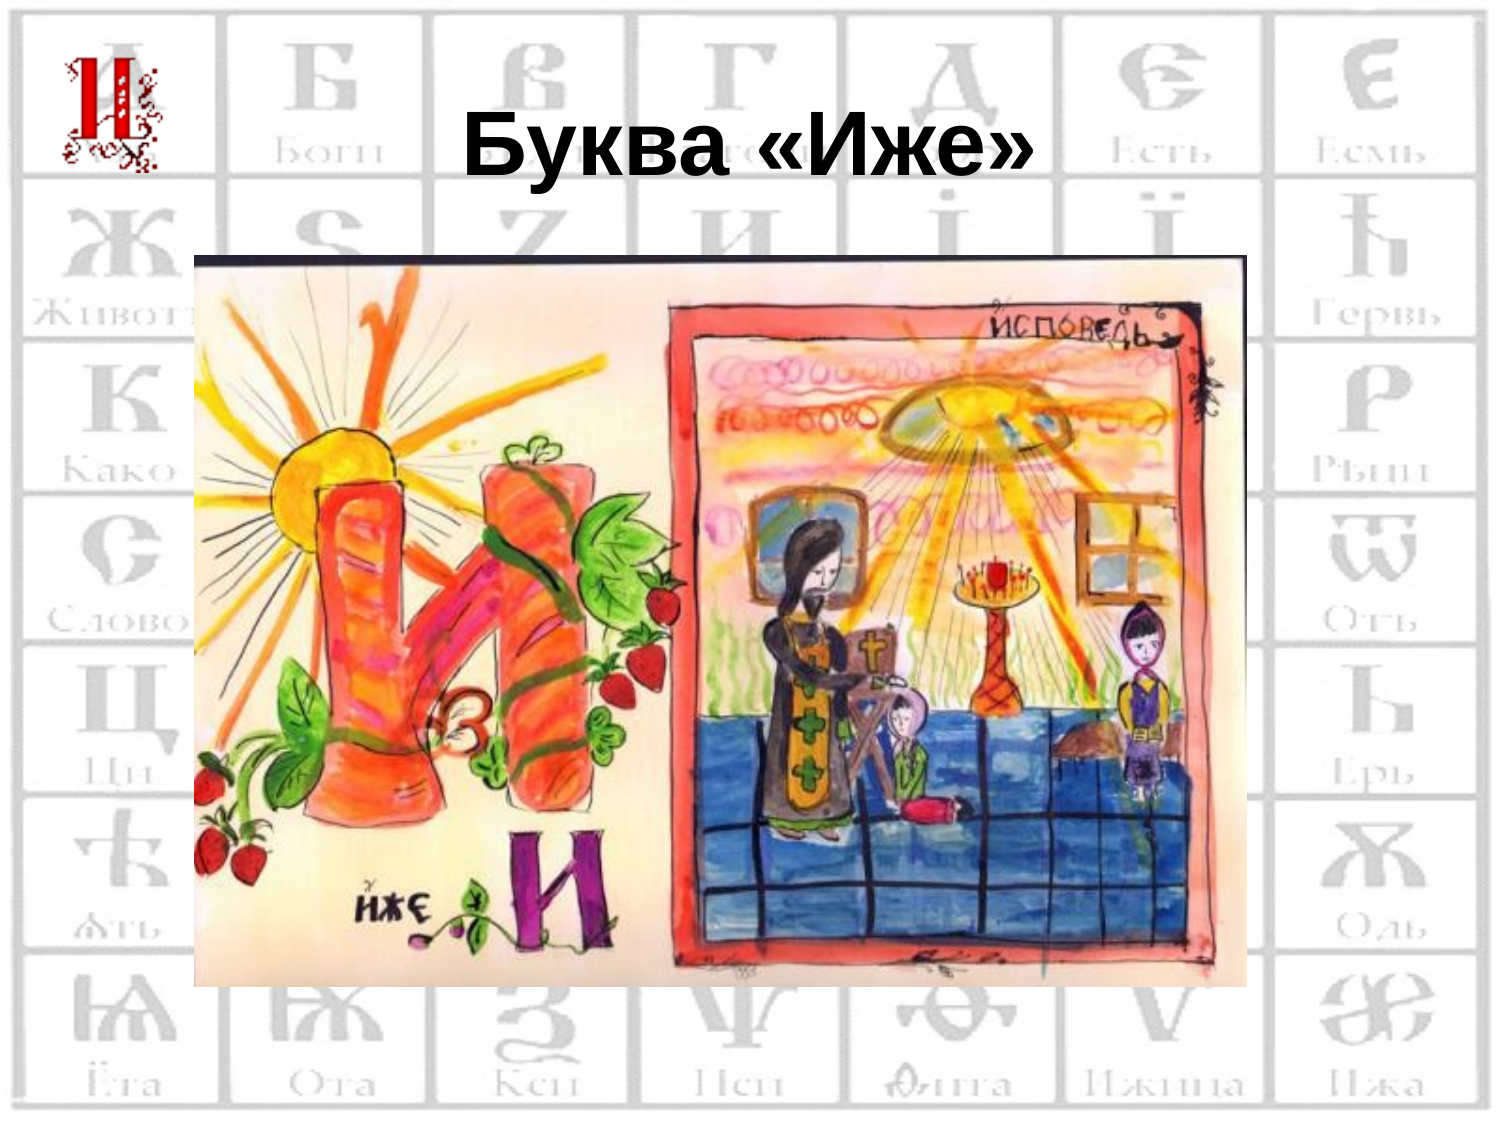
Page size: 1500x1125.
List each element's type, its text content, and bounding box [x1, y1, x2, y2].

picture [0, 0, 1500, 1125]
title Буква «Иже» [74, 44, 1426, 233]
